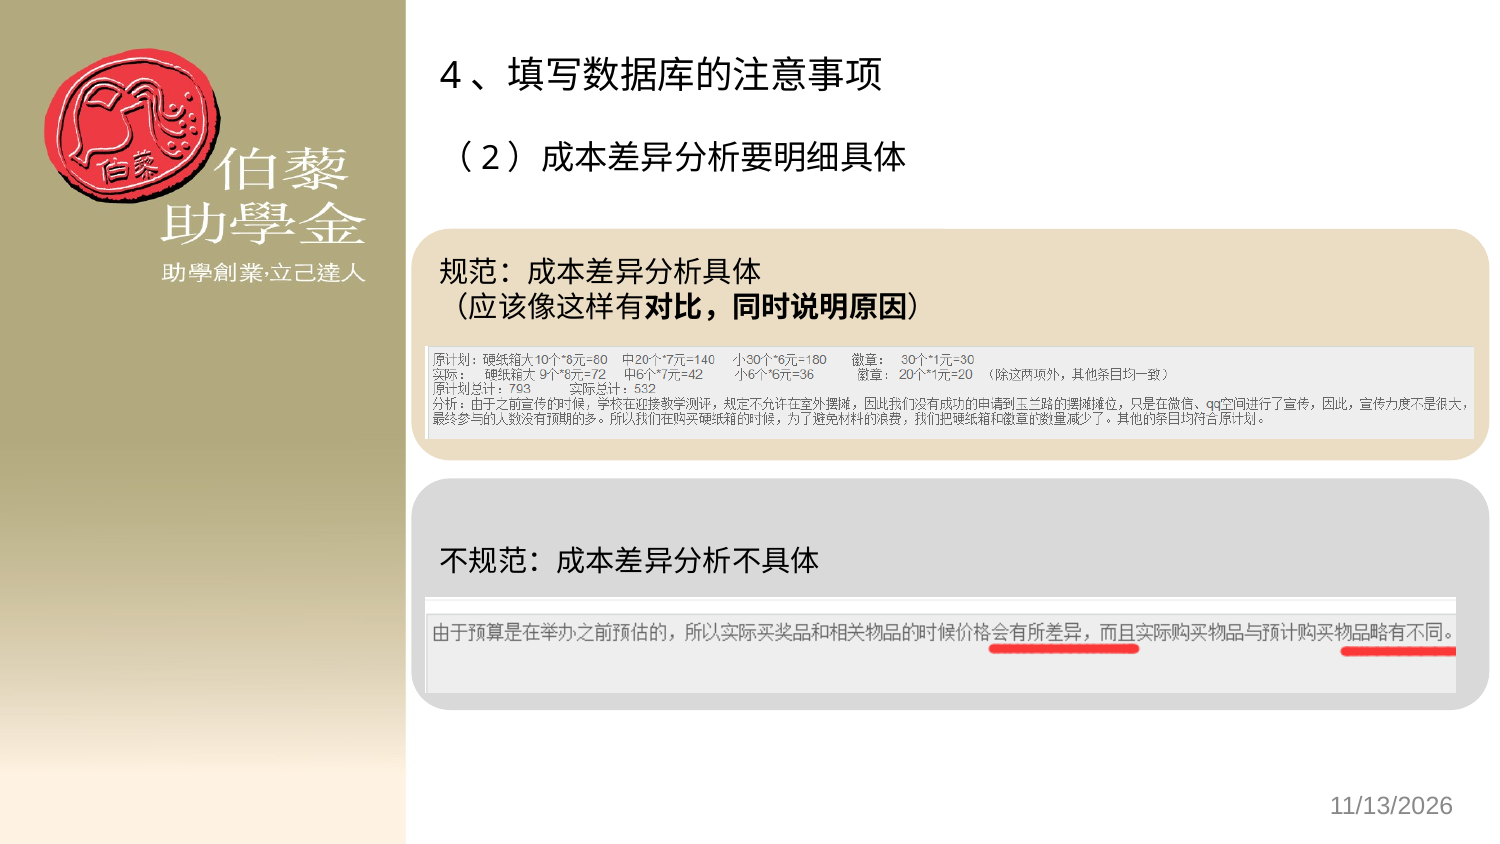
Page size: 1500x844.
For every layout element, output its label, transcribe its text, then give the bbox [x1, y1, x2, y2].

text_box 4、填写数据库的注意事项 （2）成本差异分析要明细具体 [424, 0, 1057, 184]
text_box 规范：成本差异分析具体 （应该像这样有对比，同时说明原因） [425, 245, 1002, 331]
text_box 不规范：成本差异分析不具体 [424, 534, 835, 585]
text_box [411, 228, 1490, 461]
text_box [411, 478, 1490, 711]
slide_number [1314, 782, 1478, 828]
picture [0, 0, 1500, 844]
